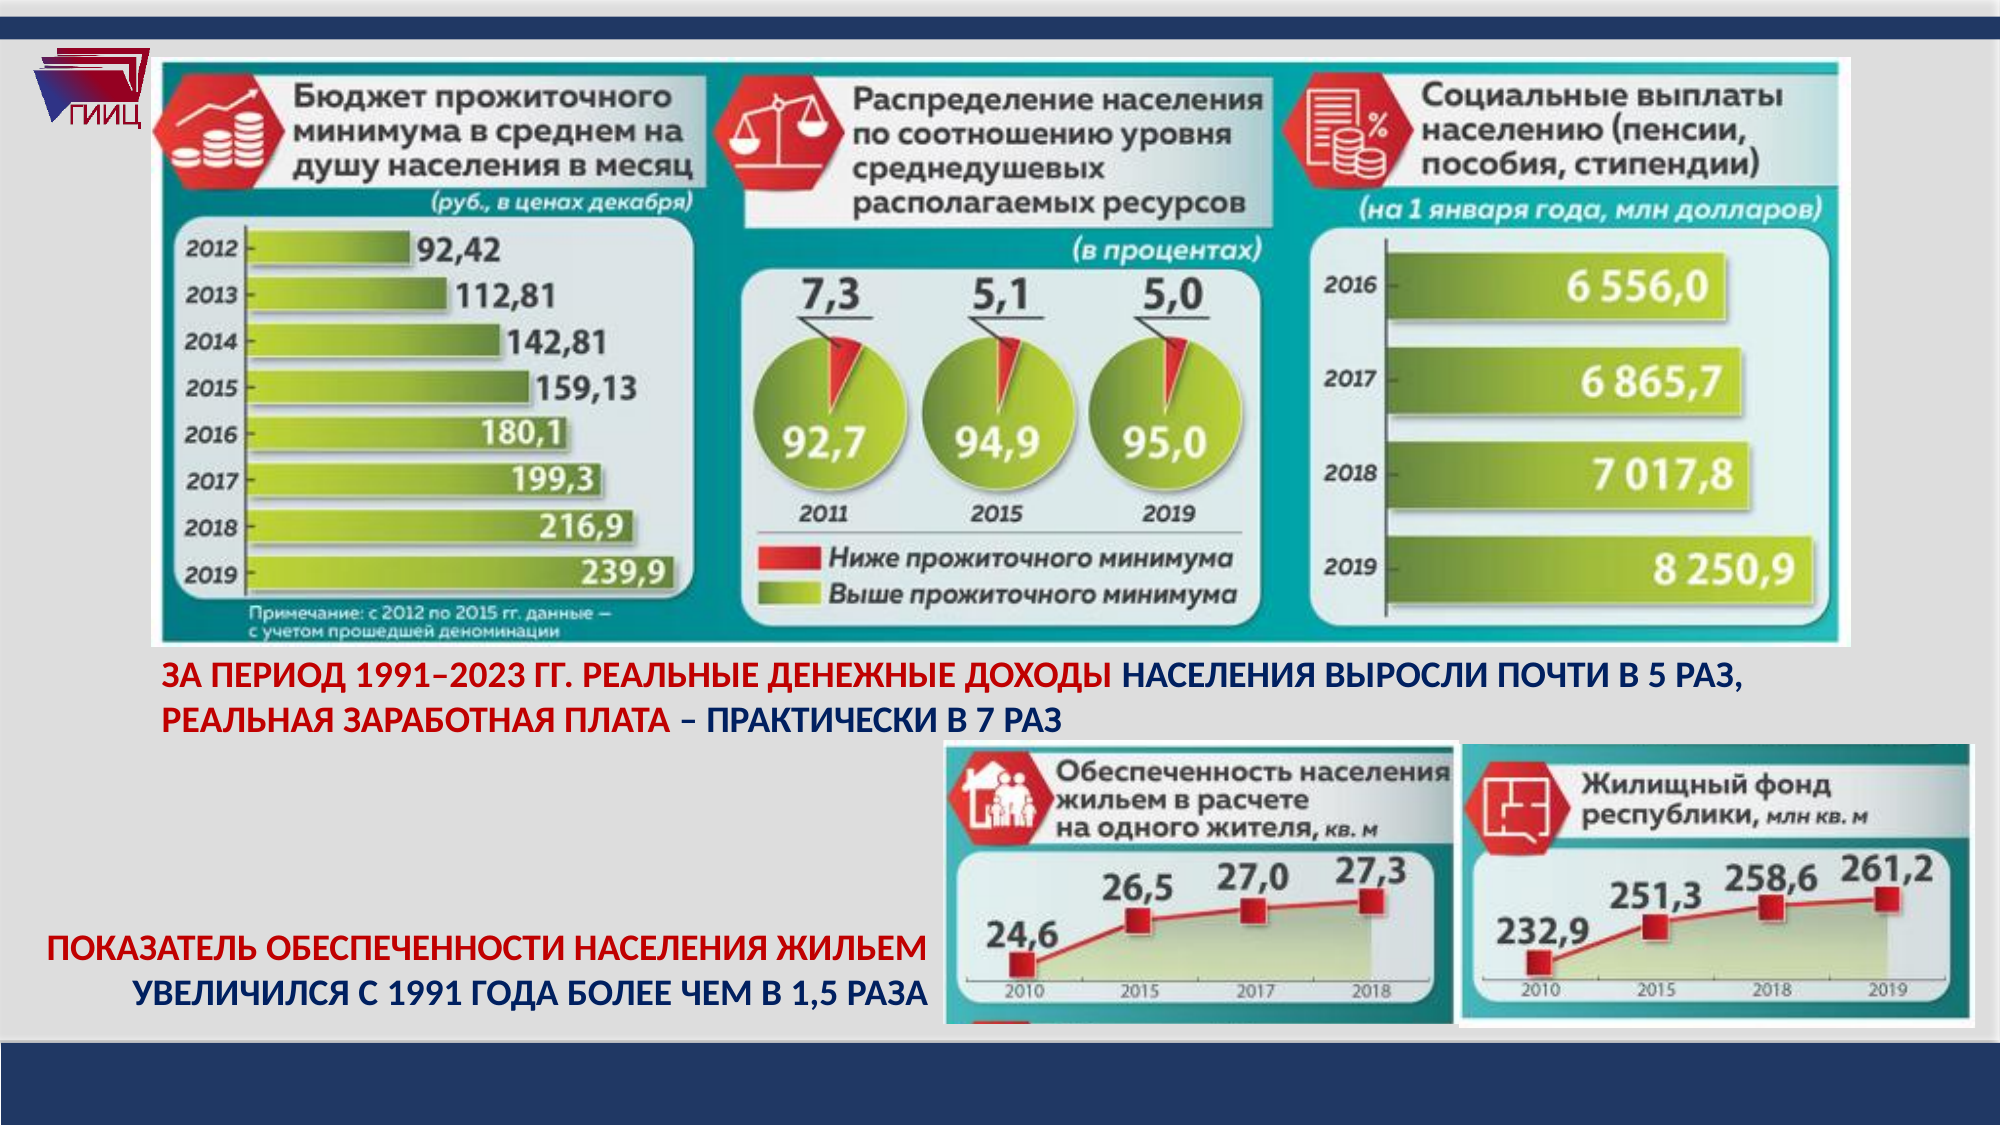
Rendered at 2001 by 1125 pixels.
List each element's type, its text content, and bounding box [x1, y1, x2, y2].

text_box ЗА ПЕРИОД 1991–2023 ГГ. РЕАЛЬНЫЕ ДЕНЕЖНЫЕ ДОХОДЫ НАСЕЛЕНИЯ ВЫРОСЛИ ПОЧТИ В 5 РАЗ, РЕАЛЬНАЯ ЗАРАБОТНАЯ ПЛАТА – ПРАКТИЧЕСКИ В 7 РАЗ [146, 642, 1963, 747]
text_box [0, 16, 2000, 40]
text_box ПОКАЗАТЕЛЬ ОБЕСПЕЧЕННОСТИ НАСЕЛЕНИЯ ЖИЛЬЕМ УВЕЛИЧИЛСЯ С 1991 ГОДА БОЛЕЕ ЧЕМ В 1,5 РАЗА [0, 915, 943, 1021]
text_box [0, 40, 2000, 1041]
picture [33, 48, 150, 129]
picture [151, 57, 1851, 647]
text_box [0, 1042, 2000, 1125]
picture [943, 740, 1976, 1029]
text_box [0, 0, 2000, 16]
